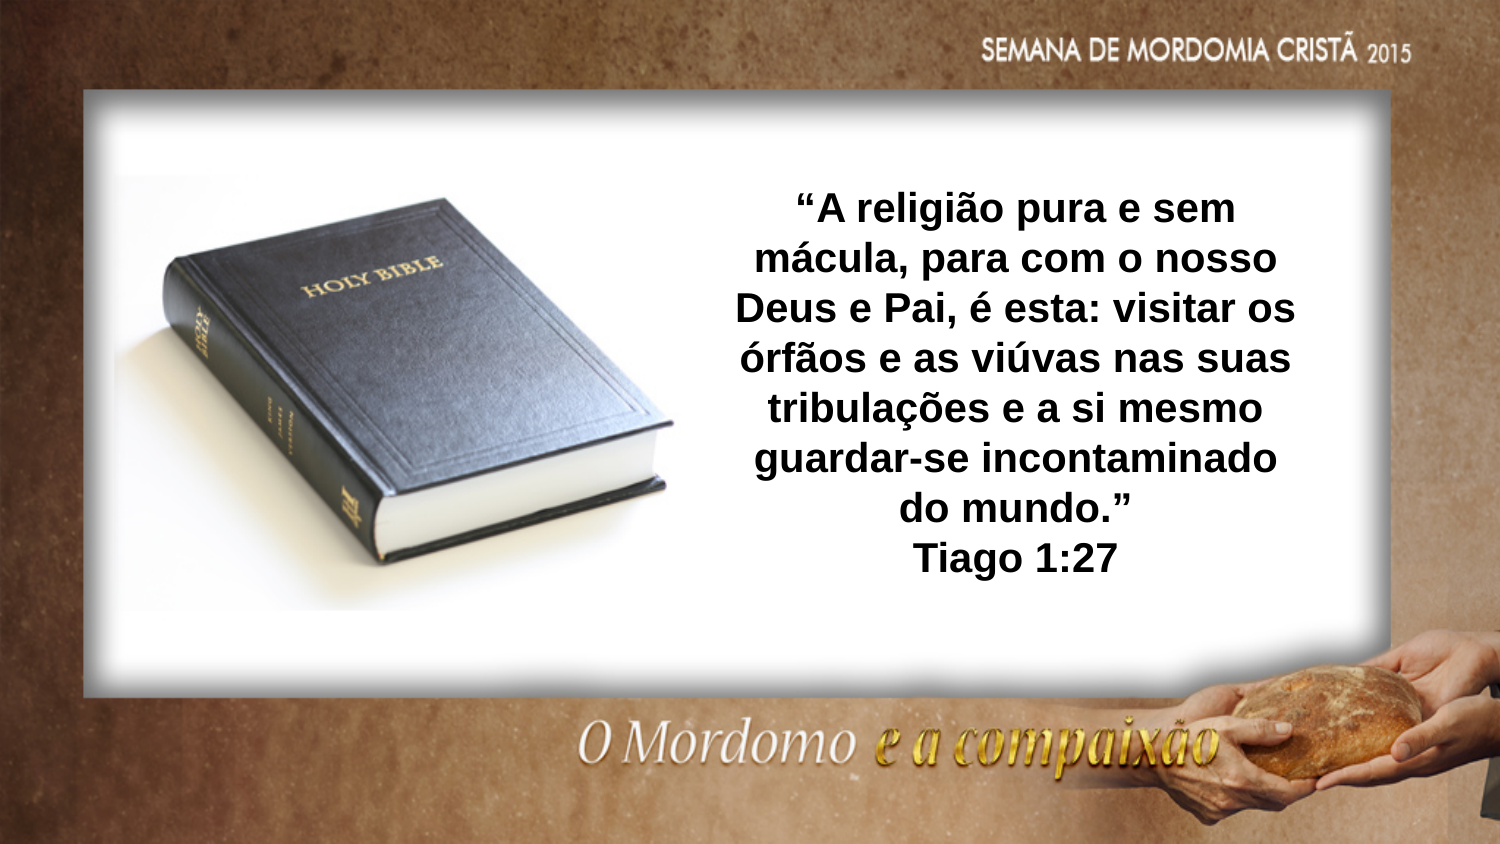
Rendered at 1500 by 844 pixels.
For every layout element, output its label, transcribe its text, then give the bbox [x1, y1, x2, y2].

text_box “A religião pura e sem mácula, para com o nosso Deus e Pai, é esta: visitar os órfãos e as viúvas nas suas tribulações e a si mesmo guardar-se incontaminado do mundo.” Tiago 1:27 [714, 173, 1317, 589]
picture [0, 0, 1500, 844]
